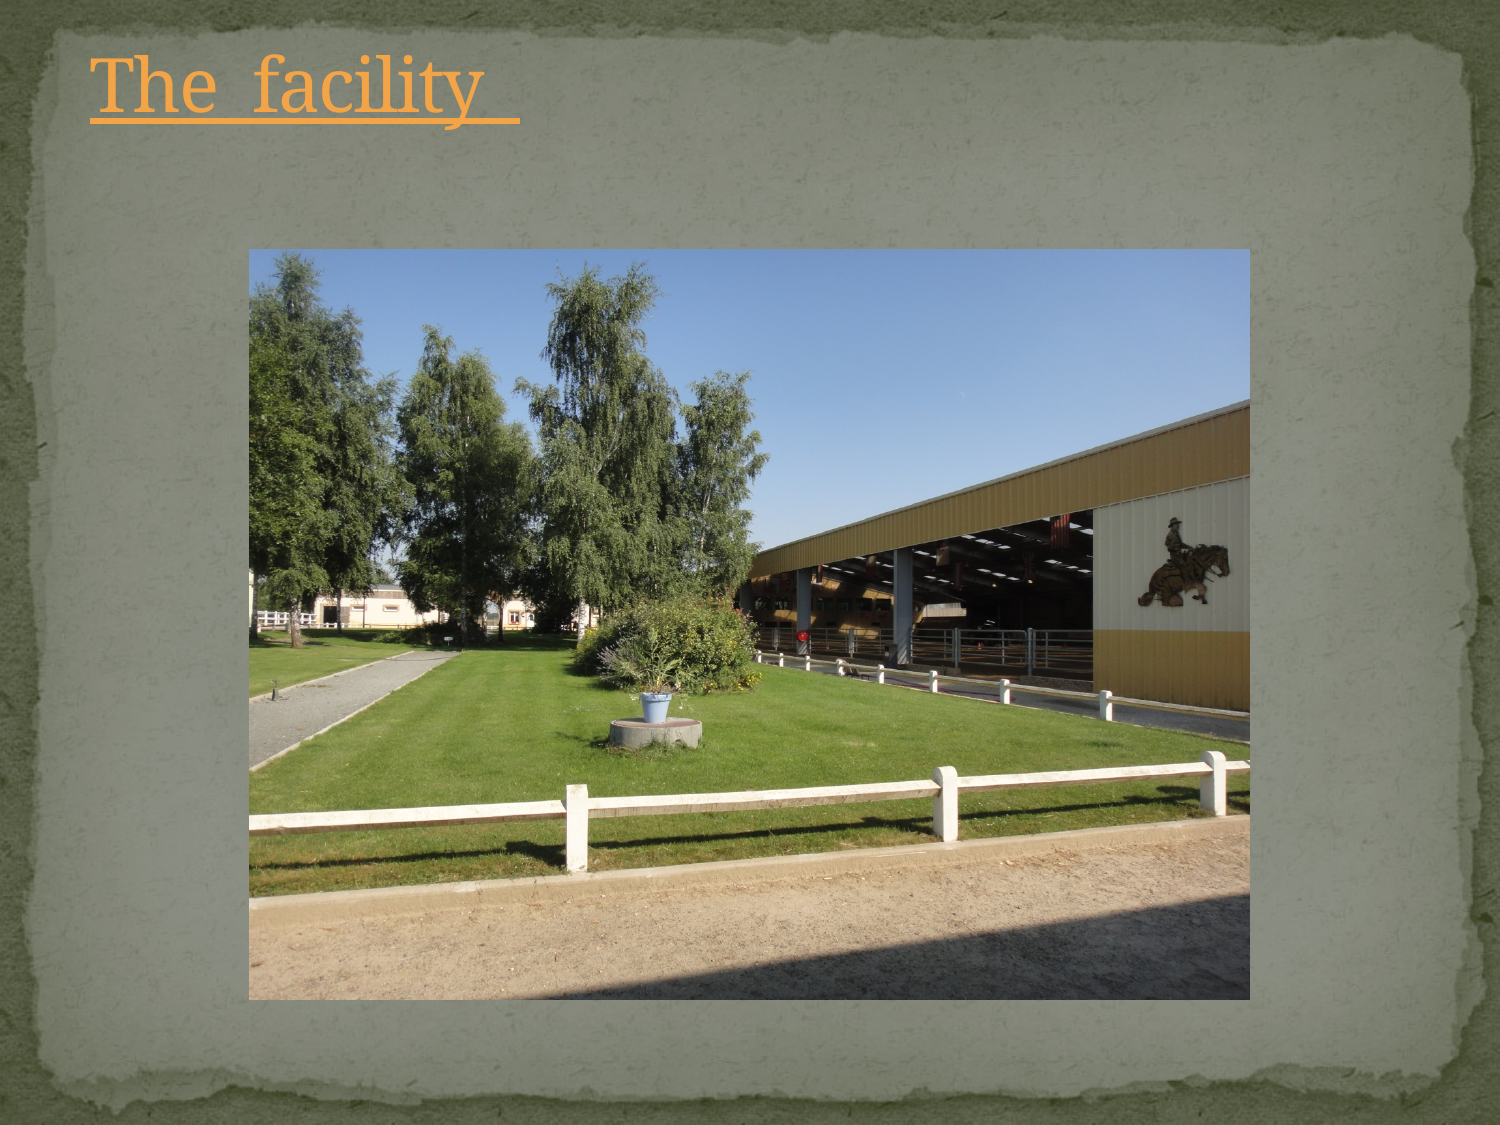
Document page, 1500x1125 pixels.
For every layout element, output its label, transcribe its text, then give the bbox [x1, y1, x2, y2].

title The facility [74, 24, 1425, 225]
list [252, 252, 1249, 997]
